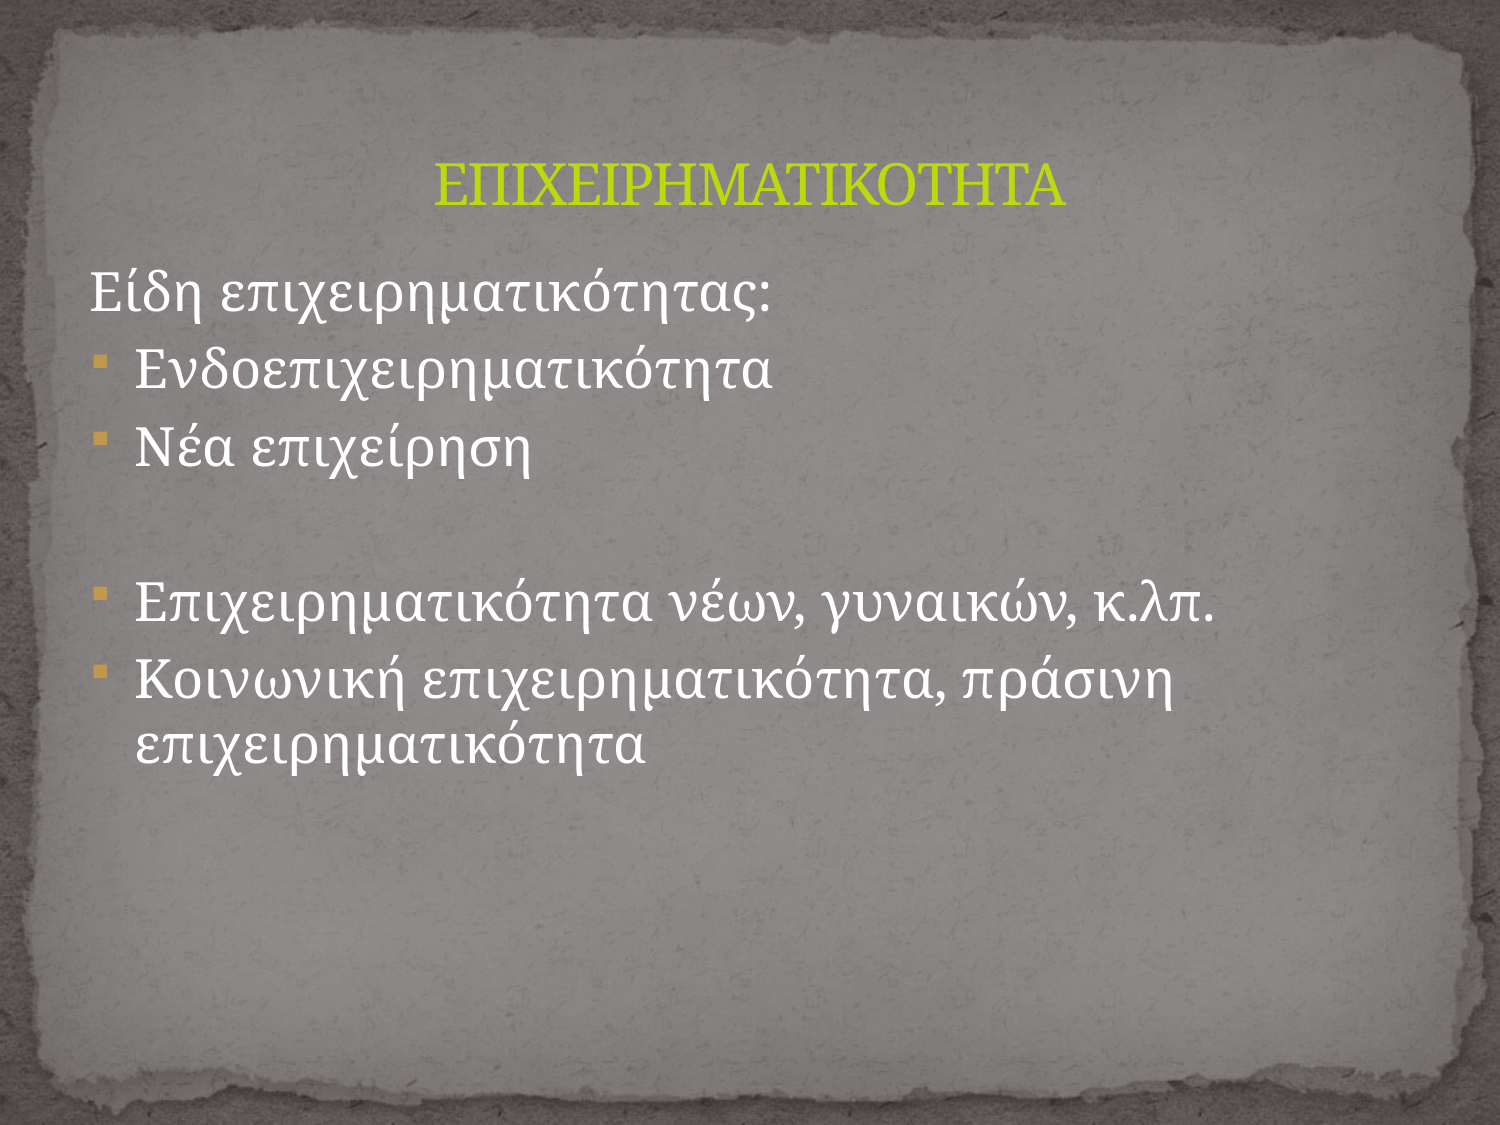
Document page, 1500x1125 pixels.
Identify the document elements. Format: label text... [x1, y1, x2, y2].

list Είδη επιχειρηματικότητας: Ενδοεπιχειρηματικότητα Νέα επιχείρηση Επιχειρηματικότητα νέων, γυναικών, κ.λπ. Κοινωνική επιχειρηματικότητα, πράσινη επιχειρηματικότητα [75, 249, 1425, 1000]
title ΕΠΙΧΕΙΡΗΜΑΤΙΚΟΤΗΤΑ [74, 24, 1425, 225]
